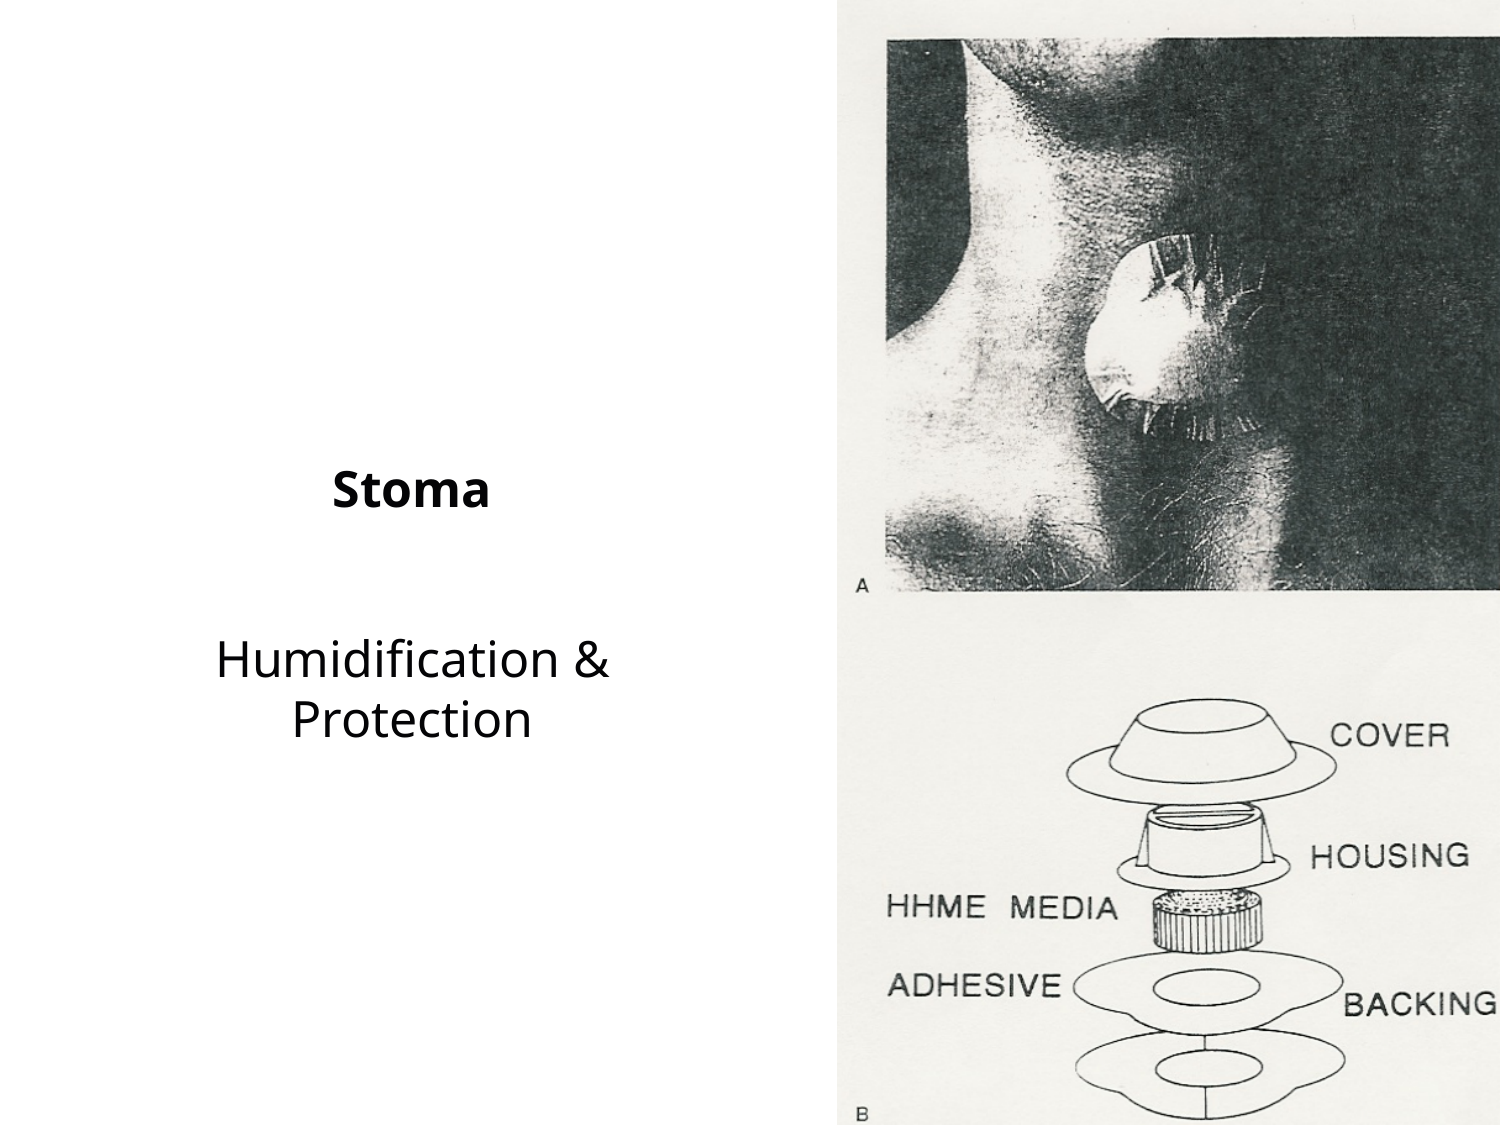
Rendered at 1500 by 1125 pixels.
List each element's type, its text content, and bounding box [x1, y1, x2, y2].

text_box Stoma Humidification & Protection [125, 449, 700, 755]
picture [837, 0, 1500, 1125]
